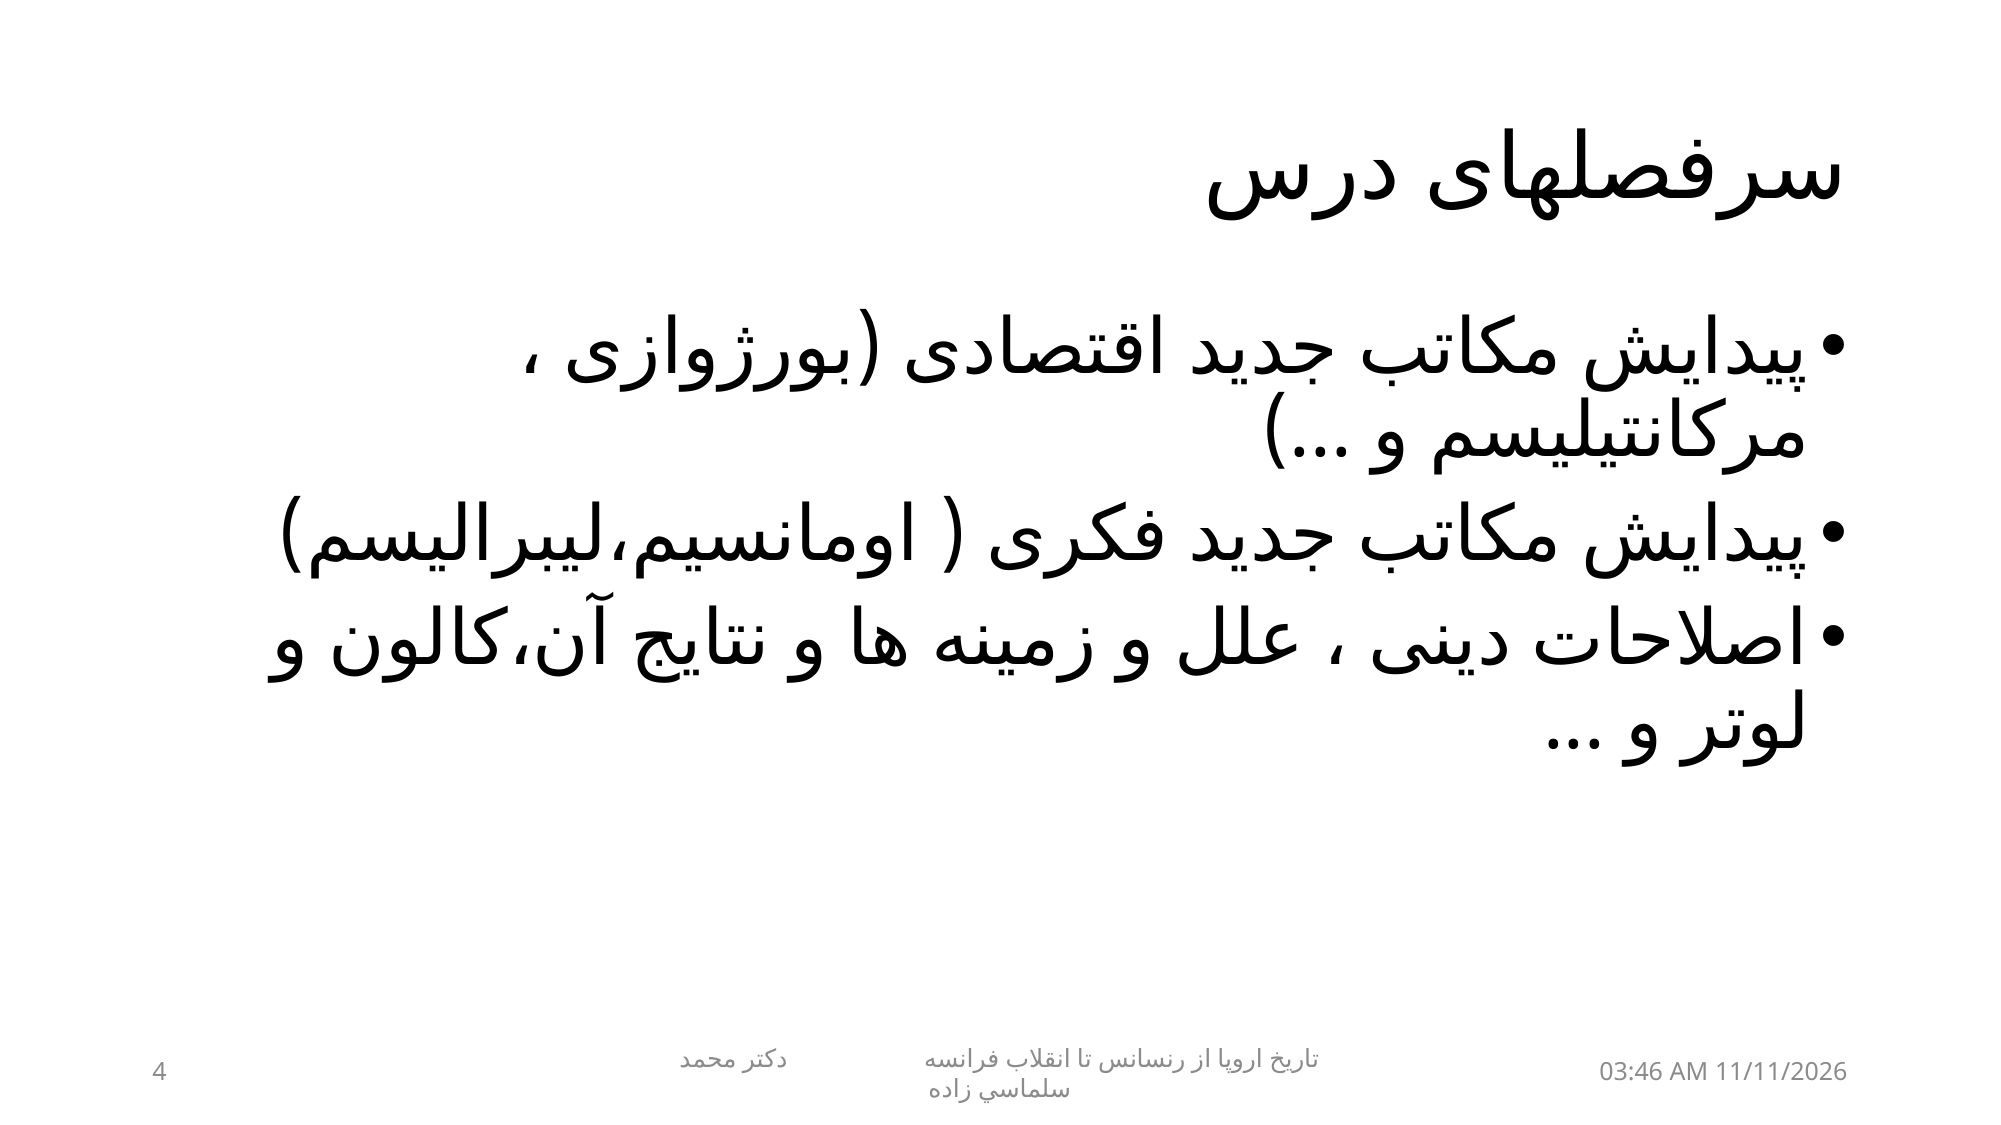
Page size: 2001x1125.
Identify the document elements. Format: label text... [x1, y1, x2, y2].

slide_number 4 [137, 1042, 588, 1103]
slide_number 24/آوريل/29 [1412, 1042, 1863, 1103]
footer تاريخ اروپا از رنسانس تا انقلاب فرانسه دكتر محمد سلماسي زاده [662, 1042, 1338, 1103]
title سرفصلهای درس [137, 59, 1863, 278]
list پیدایش مکاتب جدید اقتصادی (بورژوازی ، مرکانتیلیسم و ...) پیدایش مکاتب جدید فکری ( اومانسیم،لیبرالیسم) اصلاحات دینی ، علل و زمینه ها و نتایج آن،کالون و لوتر و ... [137, 299, 1863, 1014]
